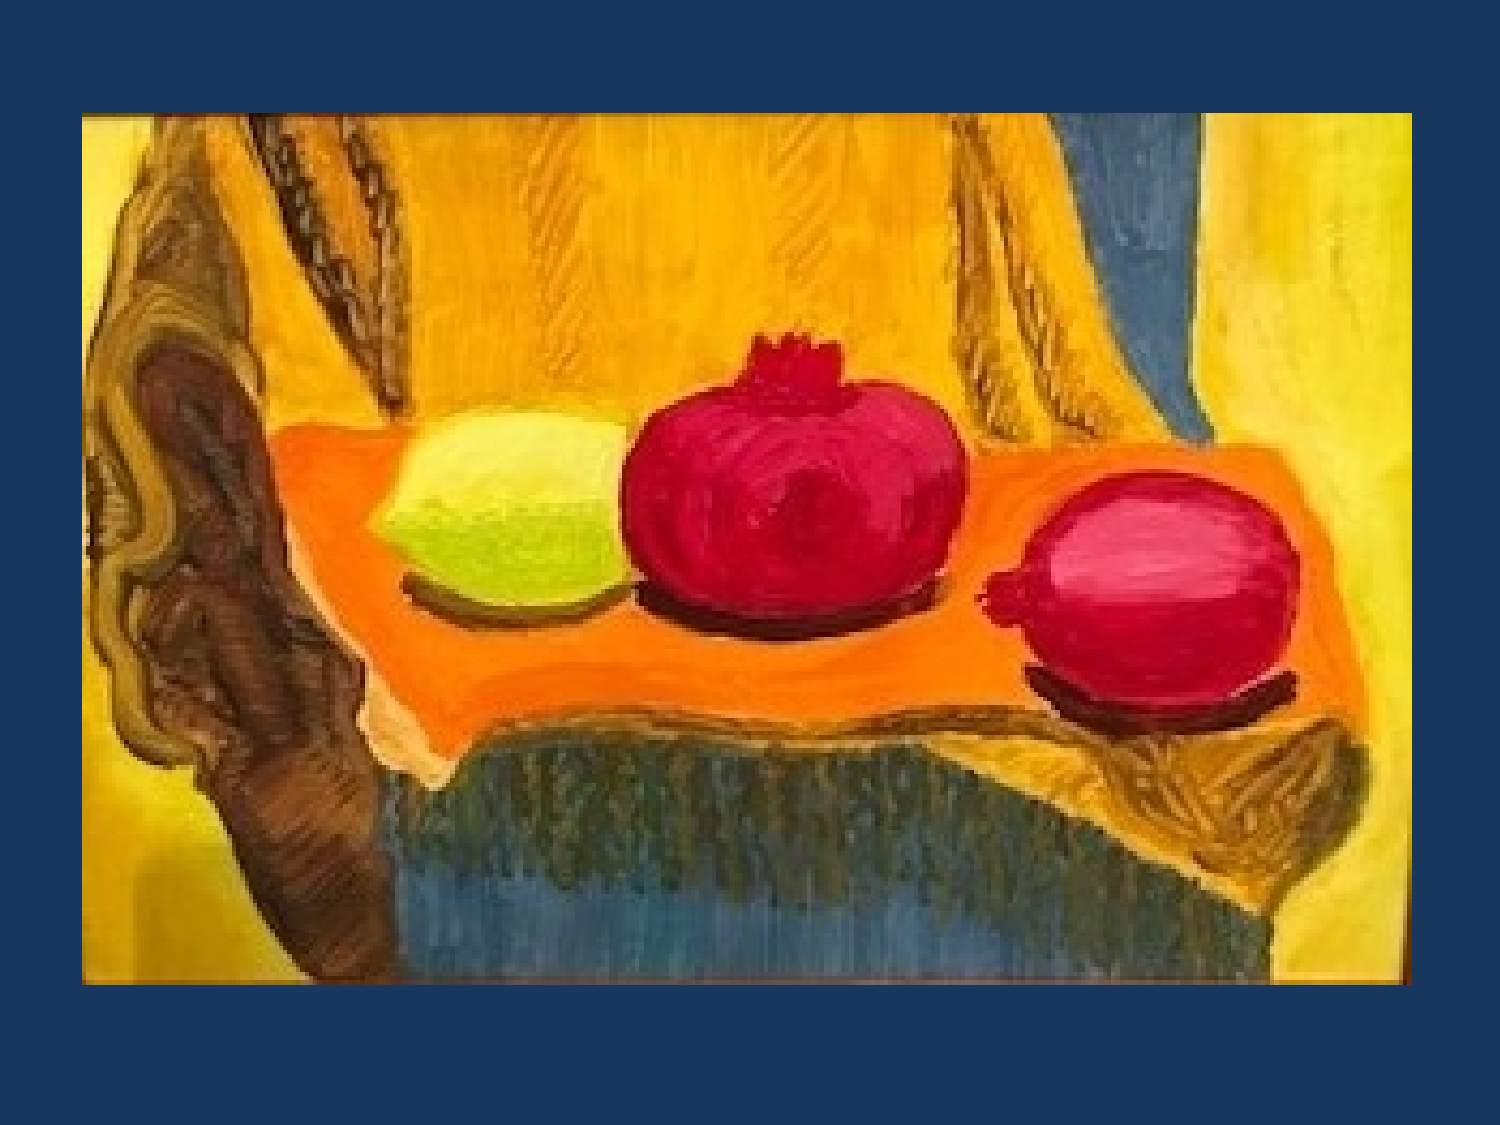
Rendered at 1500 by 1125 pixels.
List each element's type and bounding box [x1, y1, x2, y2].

picture [81, 113, 1412, 985]
